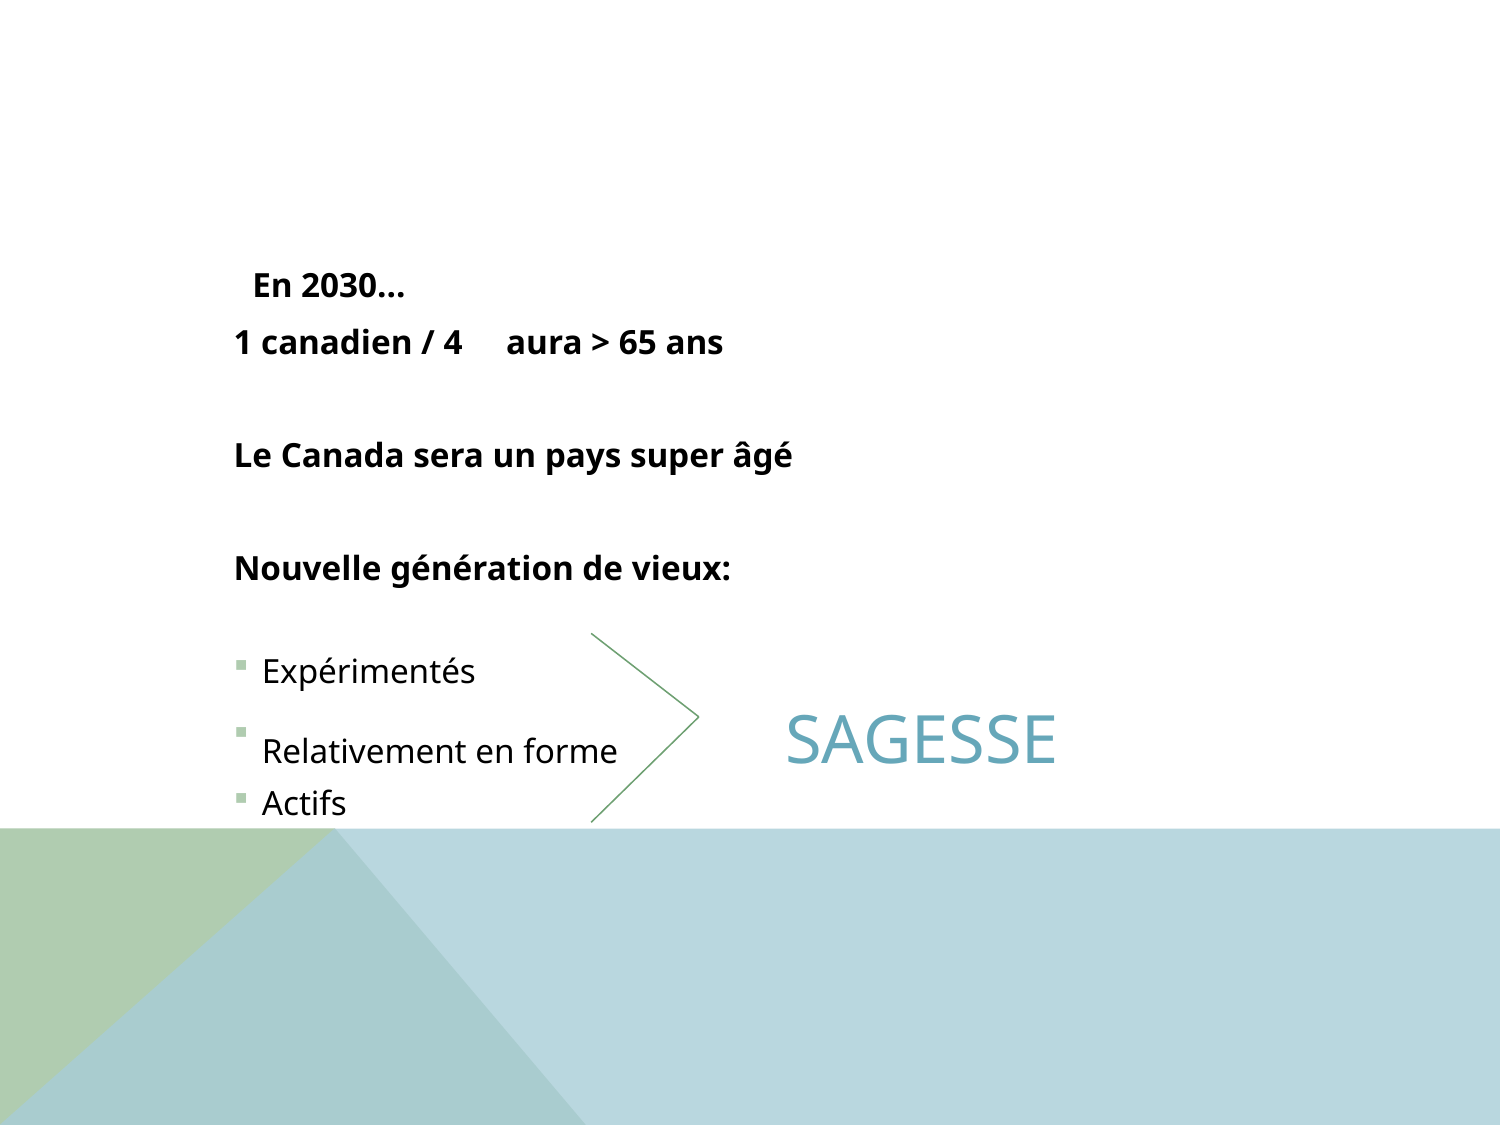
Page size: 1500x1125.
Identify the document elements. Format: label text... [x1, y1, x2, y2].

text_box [590, 633, 700, 716]
list En 2030… 1 canadien / 4 aura > 65 ans Le Canada sera un pays super âgé Nouvelle génération de vieux: Expérimentés Relativement en forme SAGESSE Actifs [218, 257, 1153, 845]
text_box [590, 716, 700, 823]
